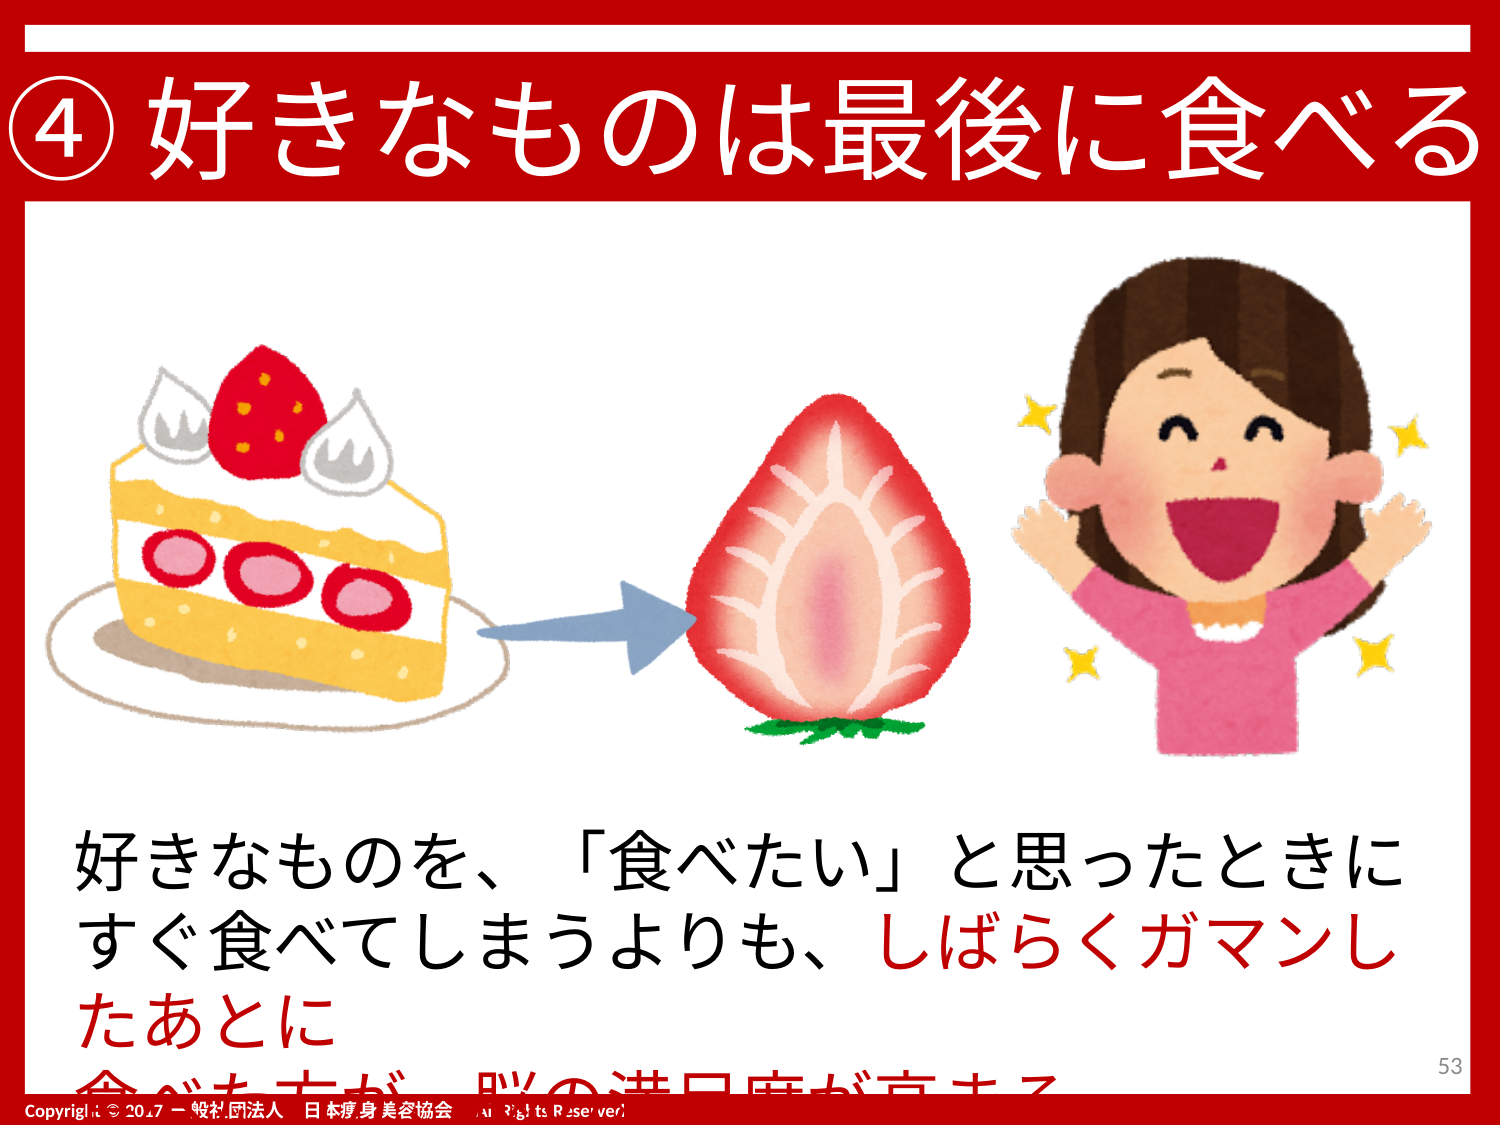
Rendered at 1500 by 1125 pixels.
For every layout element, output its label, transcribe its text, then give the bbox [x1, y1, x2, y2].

text_box 好きなものを、「食べたい」と思ったときに すぐ食べてしまうよりも、しばらくガマンしたあとに 食べた方が、脳の満足度が高まる。 [59, 812, 1459, 1125]
picture [41, 233, 1447, 777]
text_box ④好きなものは最後に食べる [0, 51, 1500, 202]
